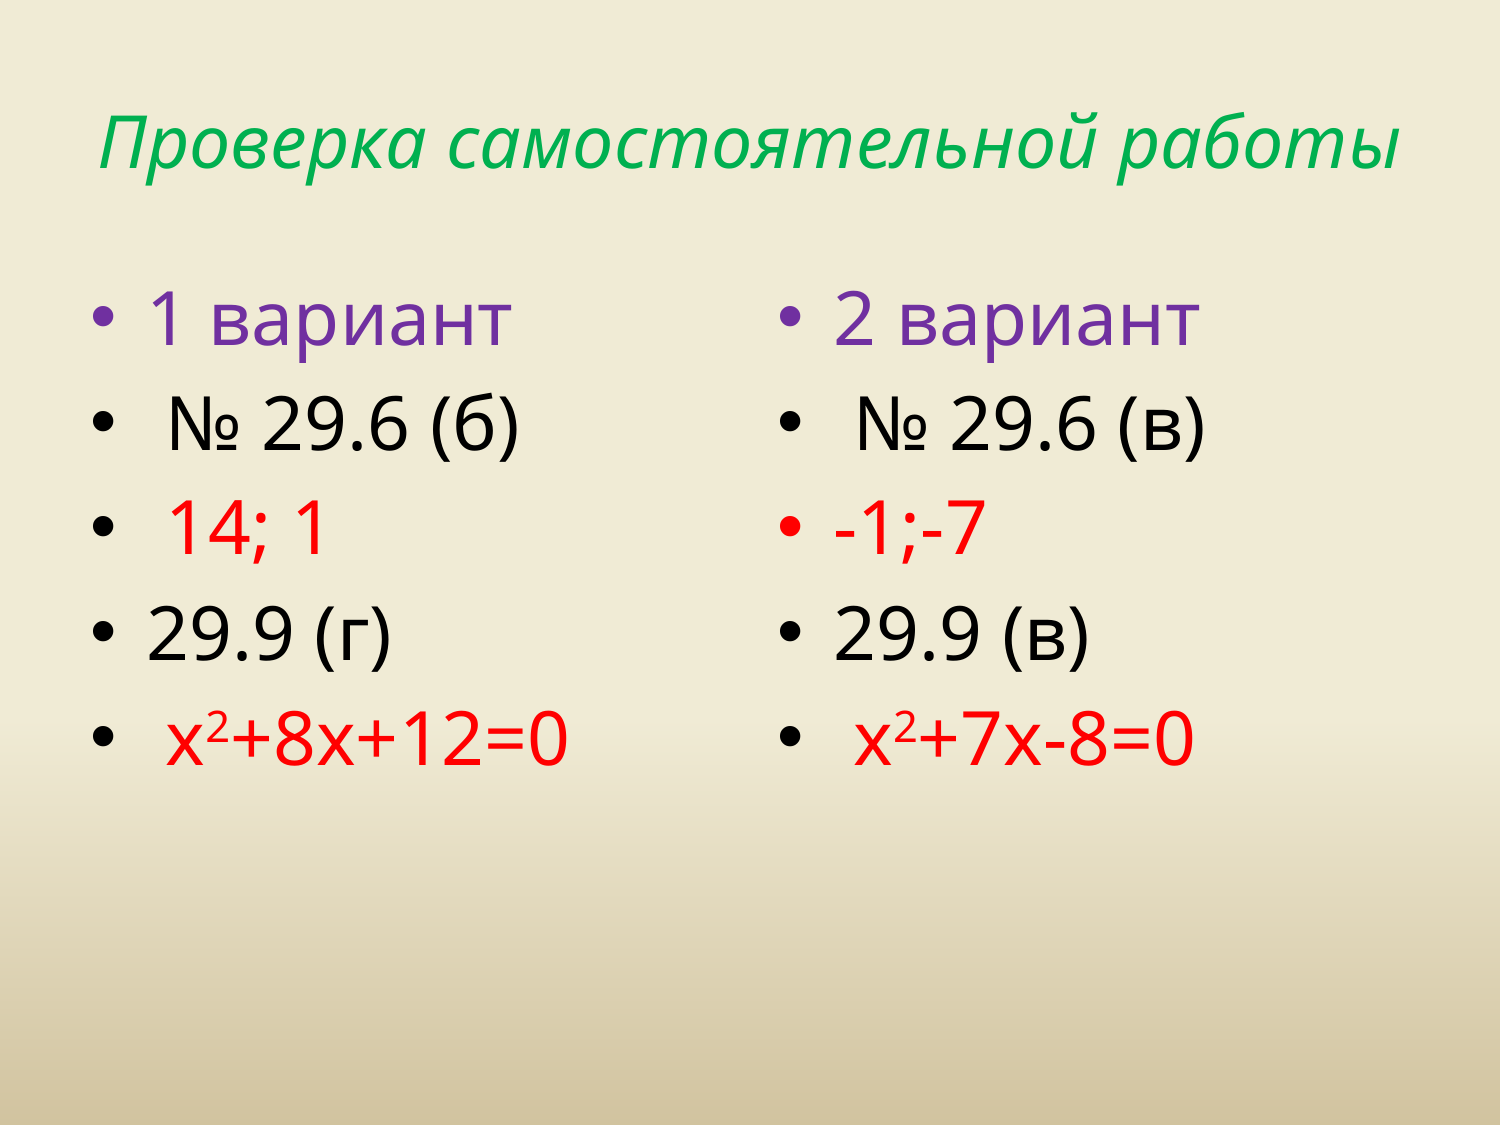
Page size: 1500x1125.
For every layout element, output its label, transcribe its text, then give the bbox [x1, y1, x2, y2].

list 2 вариант № 29.6 (в) -1;-7 29.9 (в) х2+7х-8=0 [762, 262, 1425, 1005]
title Проверка самостоятельной работы [75, 45, 1425, 233]
list 1 вариант № 29.6 (б) 14; 1 29.9 (г) х2+8х+12=0 [75, 262, 738, 1005]
